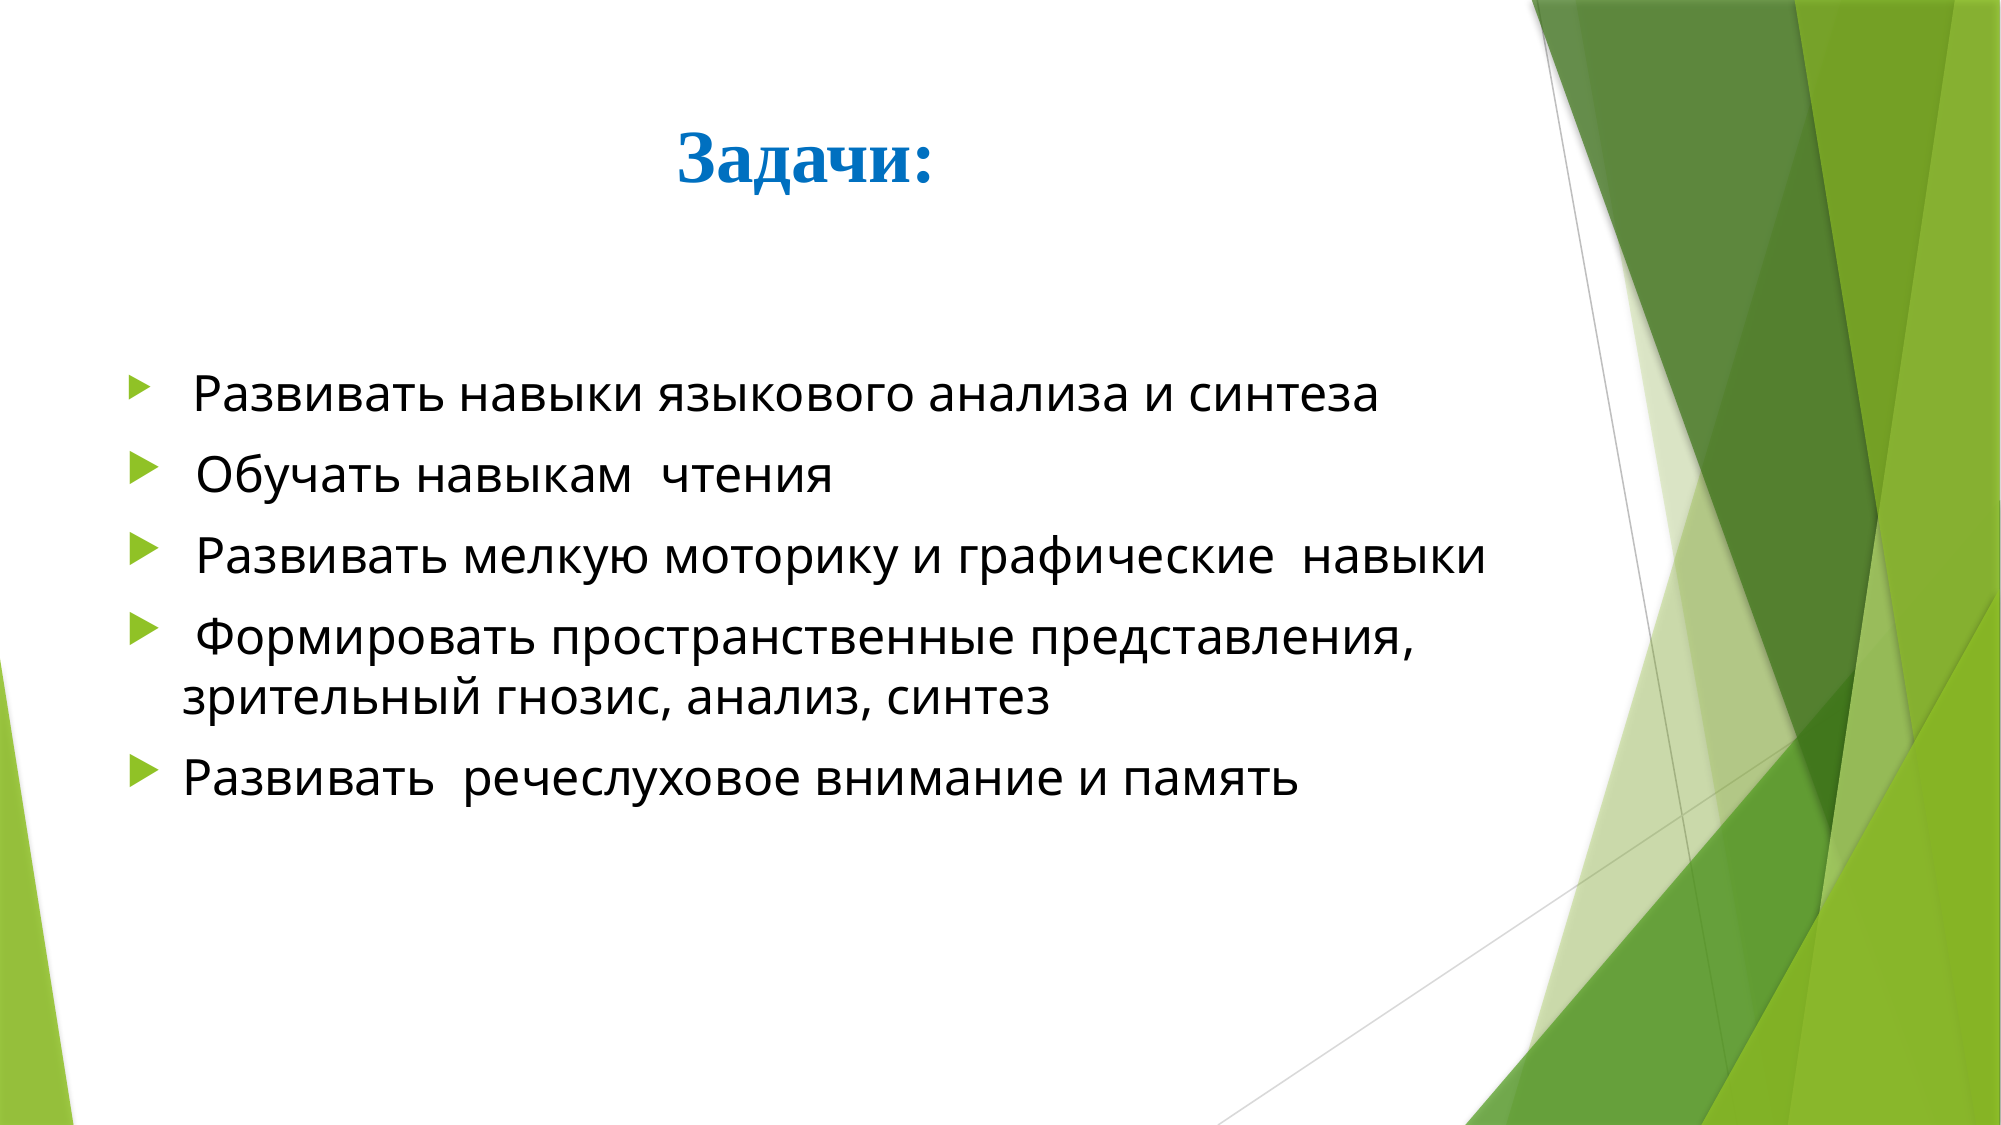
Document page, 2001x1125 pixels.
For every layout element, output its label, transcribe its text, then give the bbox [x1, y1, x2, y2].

title Задачи: [111, 99, 1522, 317]
list Развивать навыки языкового анализа и синтеза Обучать навыкам чтения Развивать мелкую моторику и графические навыки Формировать пространственные представления, зрительный гнозис, анализ, синтез Развивать речеслуховое внимание и память [111, 354, 1522, 992]
